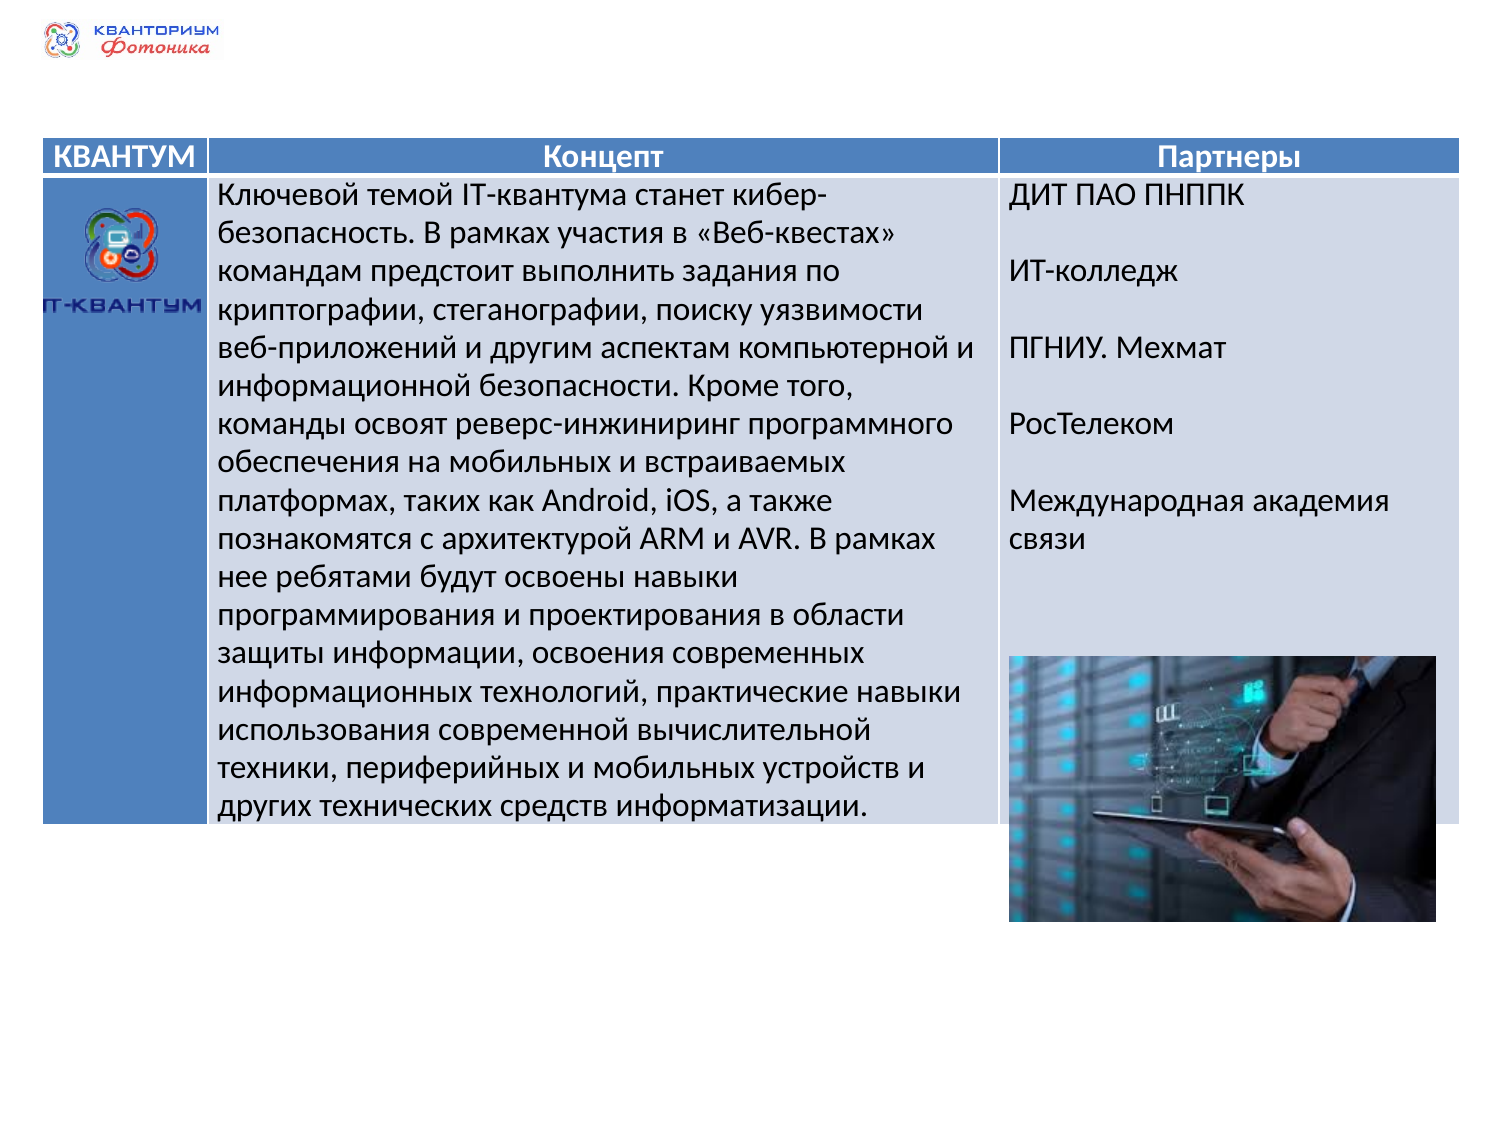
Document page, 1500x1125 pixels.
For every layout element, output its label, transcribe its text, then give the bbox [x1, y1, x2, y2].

table_header Концепт [209, 138, 998, 173]
table_cell [43, 178, 207, 824]
table_cell Ключевой темой IT-квантума станет кибер-безопасность. В рамках участия в «Веб-квестах» командам предстоит выполнить задания по криптографии, стеганографии, поиску уязвимости веб-приложений и другим аспектам компьютерной и информационной безопасности. Кроме того, команды освоят реверс-инжиниринг программного обеспечения на мобильных и встраиваемых платформах, таких как Android, iOS, а также познакомятся с архитектурой ARM и AVR. В рамках нее ребятами будут освоены навыки программирования и проектирования в области защиты информации, освоения современных информационных технологий, практические навыки использования современной вычислительной техники, периферийных и мобильных устройств и других технических средств информатизации. [209, 178, 998, 824]
table_header КВАНТУМ [43, 138, 207, 173]
table_cell ДИТ ПАО ПНППК ИТ-колледж ПГНИУ. Мехмат РосТелеком Международная академия связи [1000, 178, 1459, 824]
table_header Партнеры [1000, 138, 1459, 173]
picture [41, 18, 224, 60]
picture [43, 207, 202, 313]
picture [1009, 656, 1436, 923]
